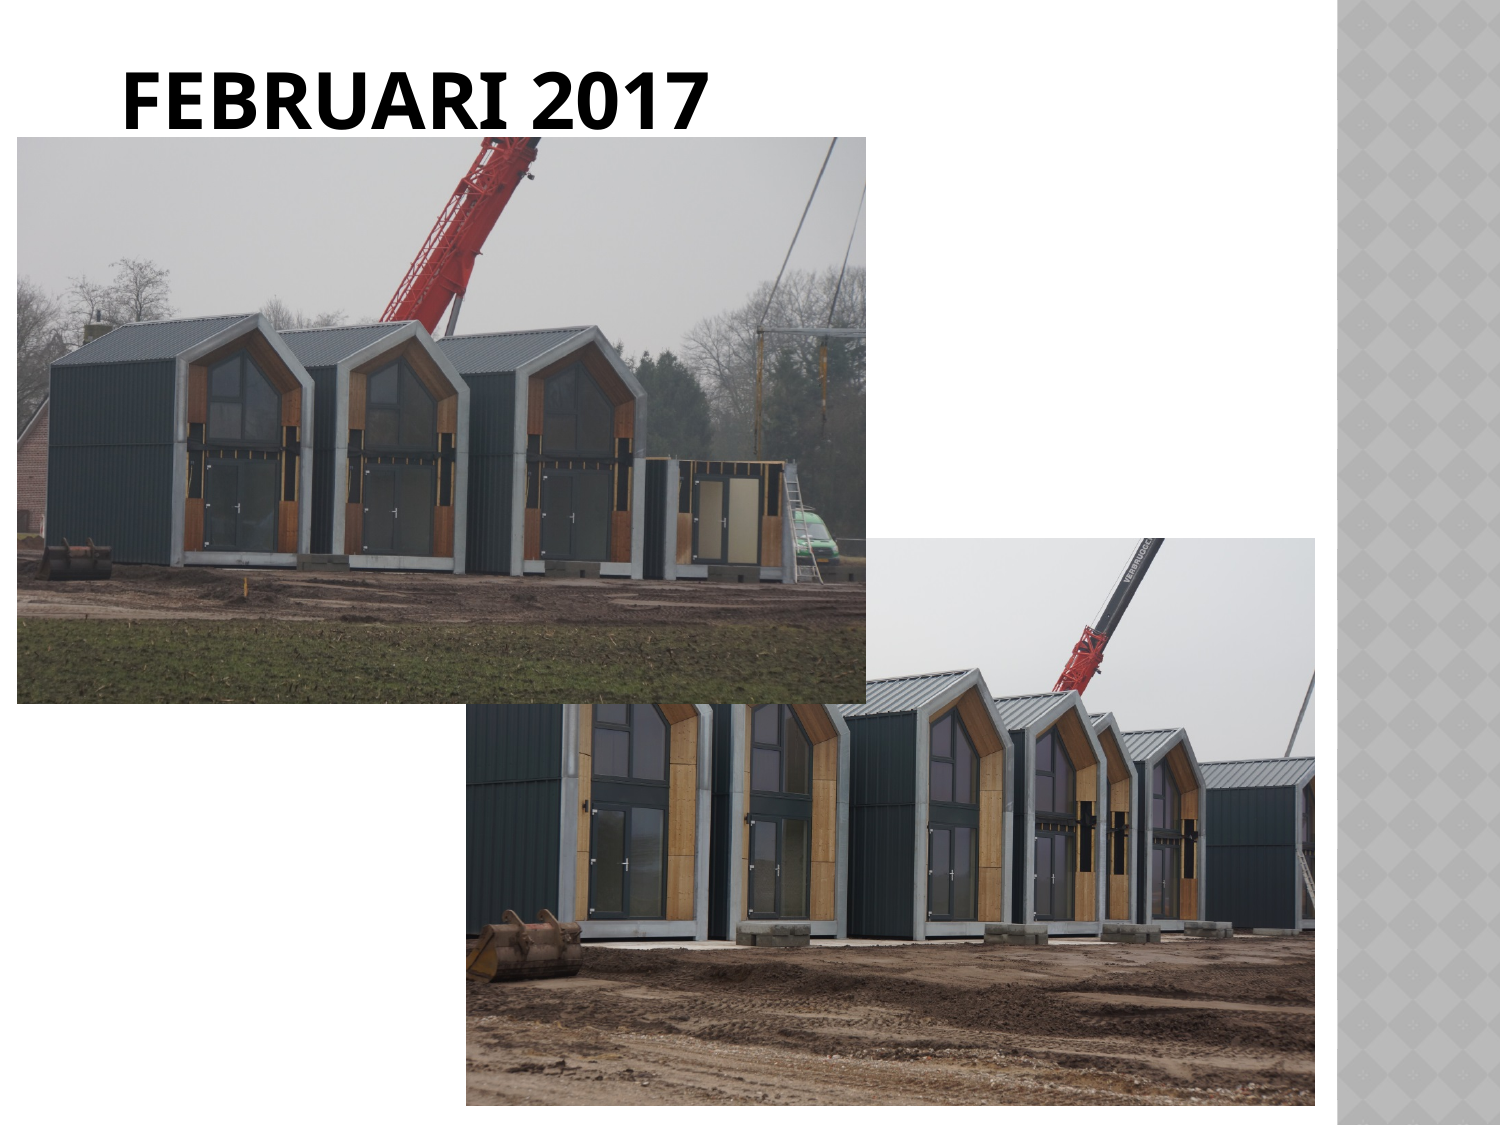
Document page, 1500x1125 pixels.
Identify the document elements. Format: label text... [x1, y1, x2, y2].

picture [17, 136, 866, 704]
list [466, 538, 1316, 1106]
title Februari 2017 [112, 19, 1300, 146]
